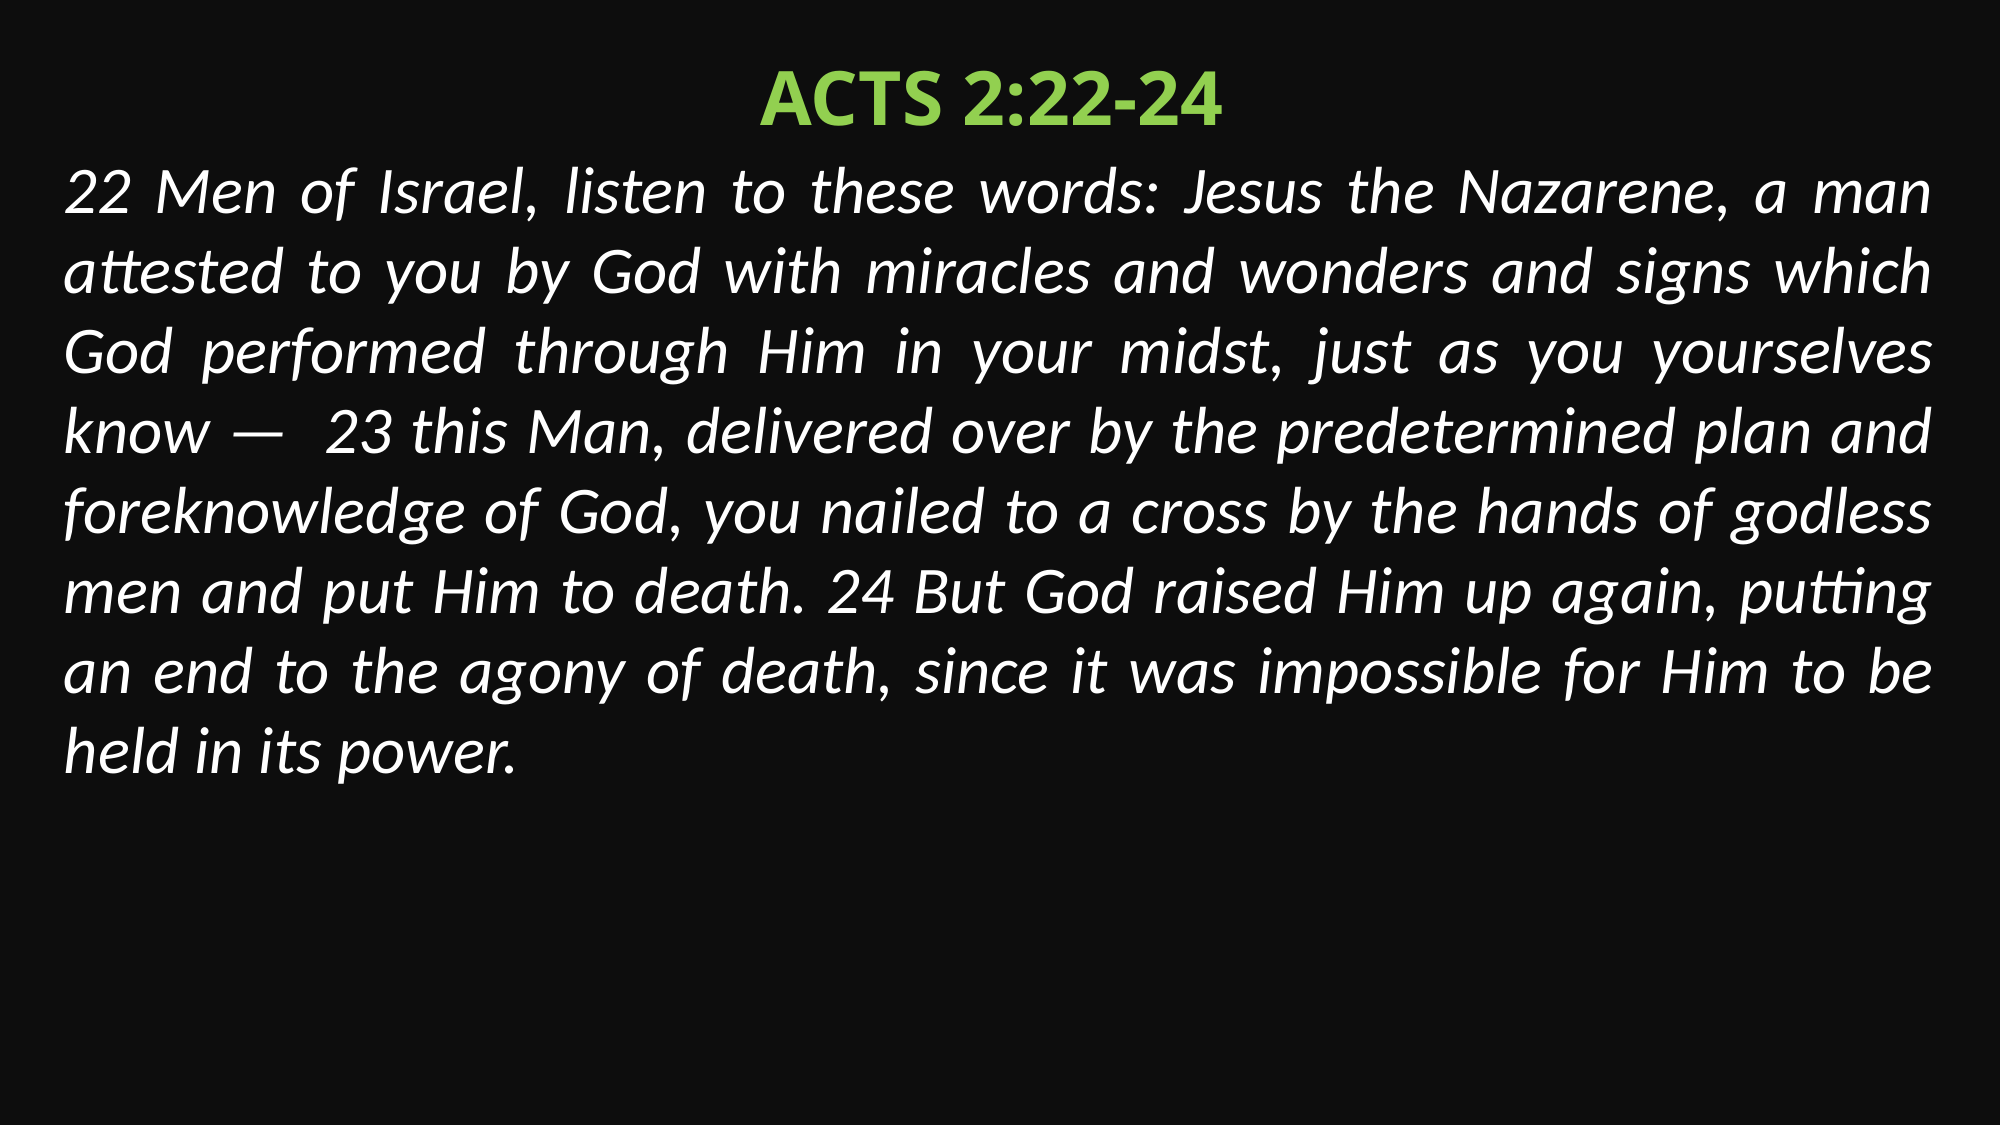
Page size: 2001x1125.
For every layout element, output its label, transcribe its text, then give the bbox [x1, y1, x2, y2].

subtitle Acts 2:22-24 [34, 42, 1951, 184]
text_box 22 Men of Israel, listen to these words: Jesus the Nazarene, a man attested to you by God with miracles and wonders and signs which God performed through Him in your midst, just as you yourselves know — 23 this Man, delivered over by the predetermined plan and foreknowledge of God, you nailed to a cross by the hands of godless men and put Him to death. 24 But God raised Him up again, putting an end to the agony of death, since it was impossible for Him to be held in its power. [49, 139, 1951, 795]
